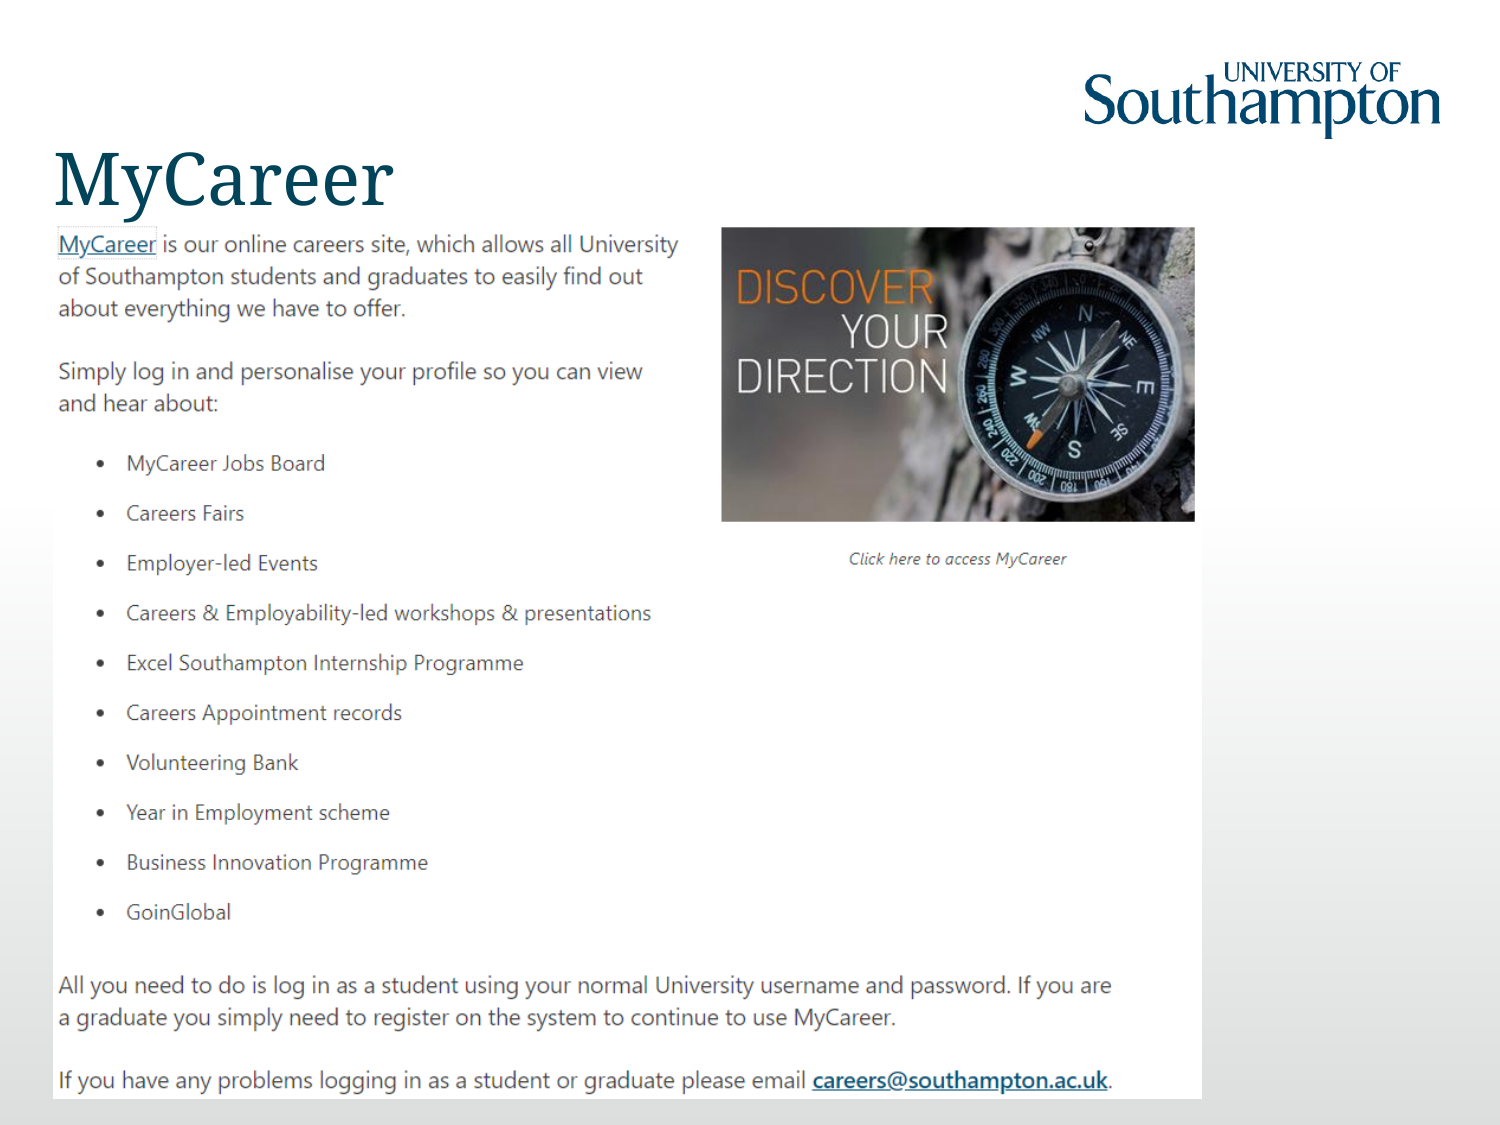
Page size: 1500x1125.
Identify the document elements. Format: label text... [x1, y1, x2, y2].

picture [52, 225, 1202, 1099]
title MyCareer [53, 125, 1447, 232]
picture [1085, 62, 1440, 125]
picture [1123, 93, 1146, 122]
picture [1331, 93, 1349, 125]
